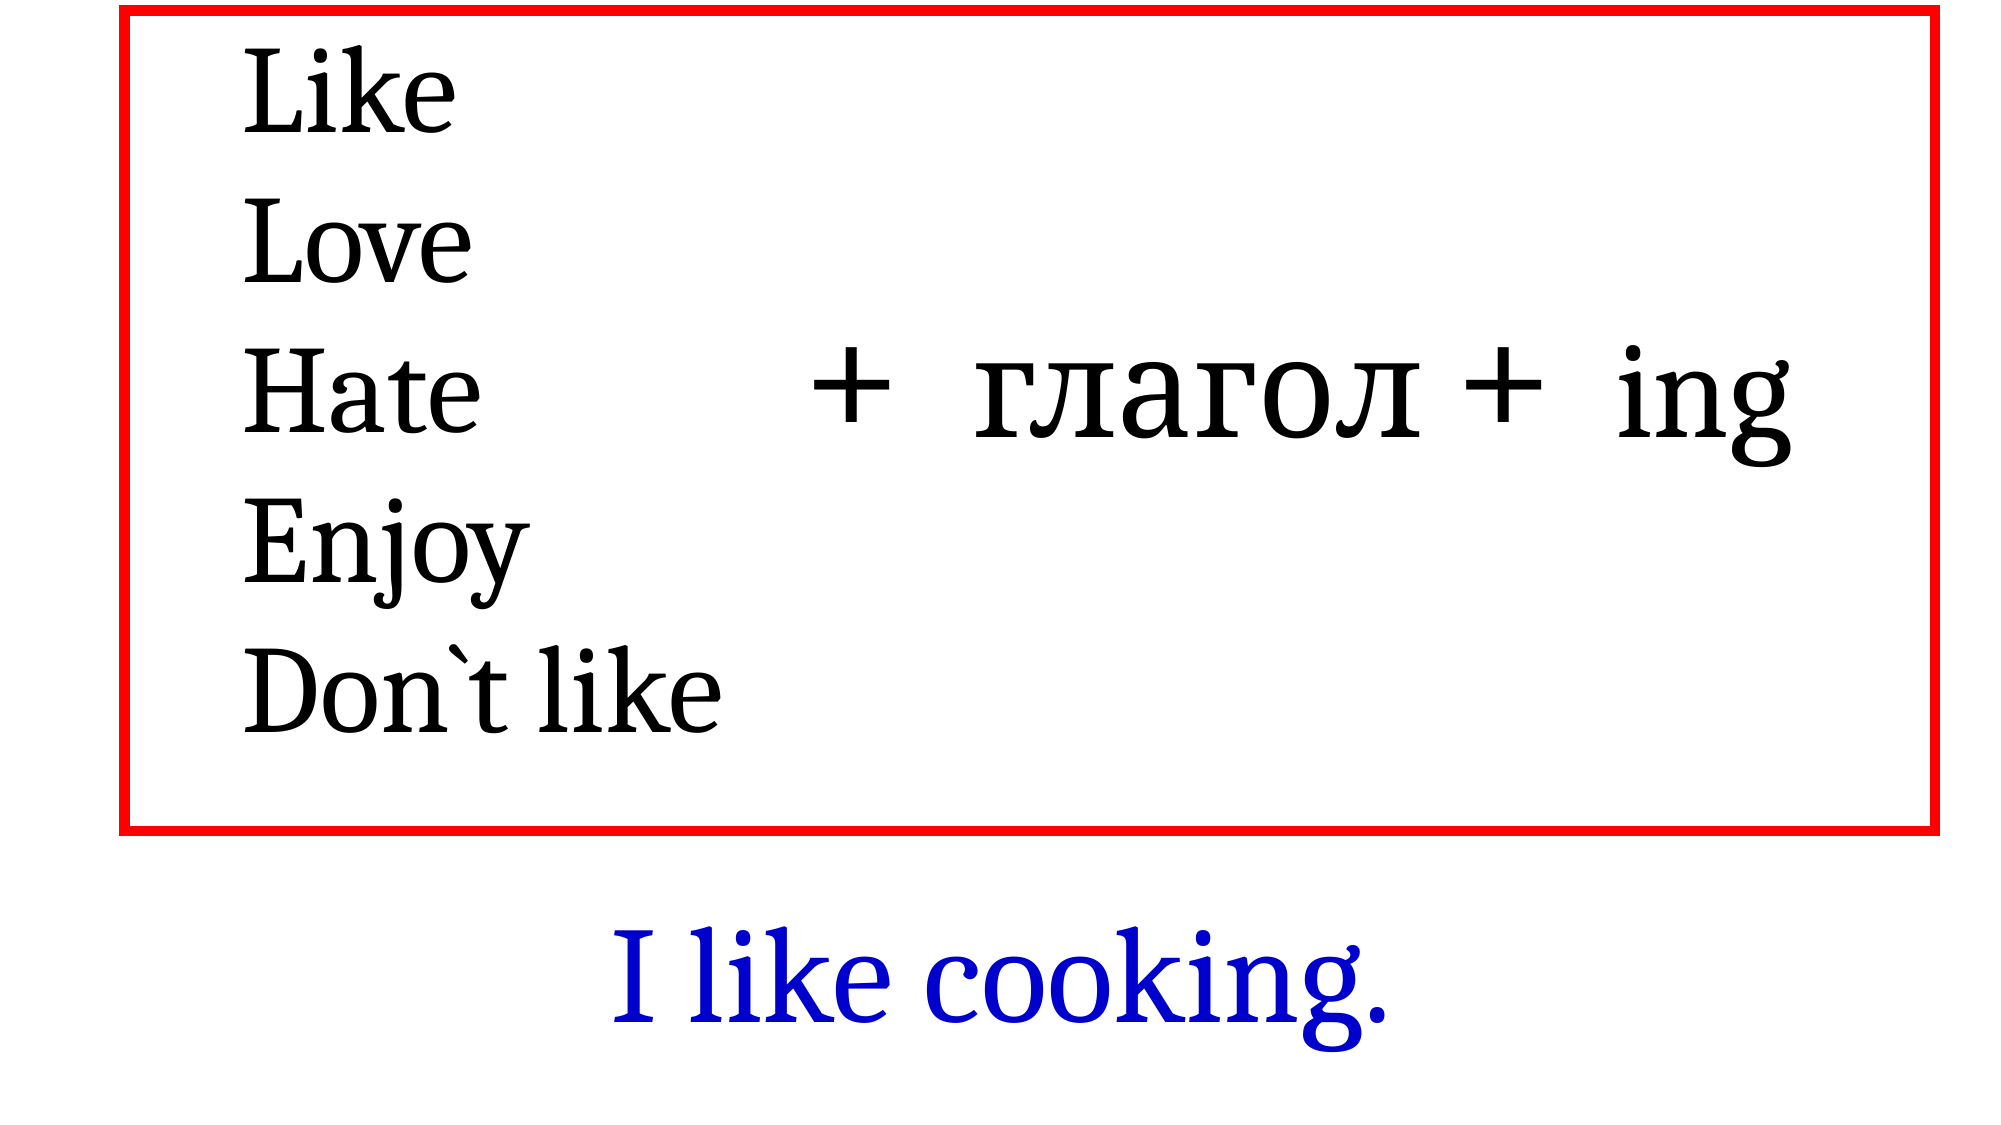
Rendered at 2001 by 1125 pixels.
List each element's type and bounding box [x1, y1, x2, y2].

text_box [124, 0, 1935, 1060]
